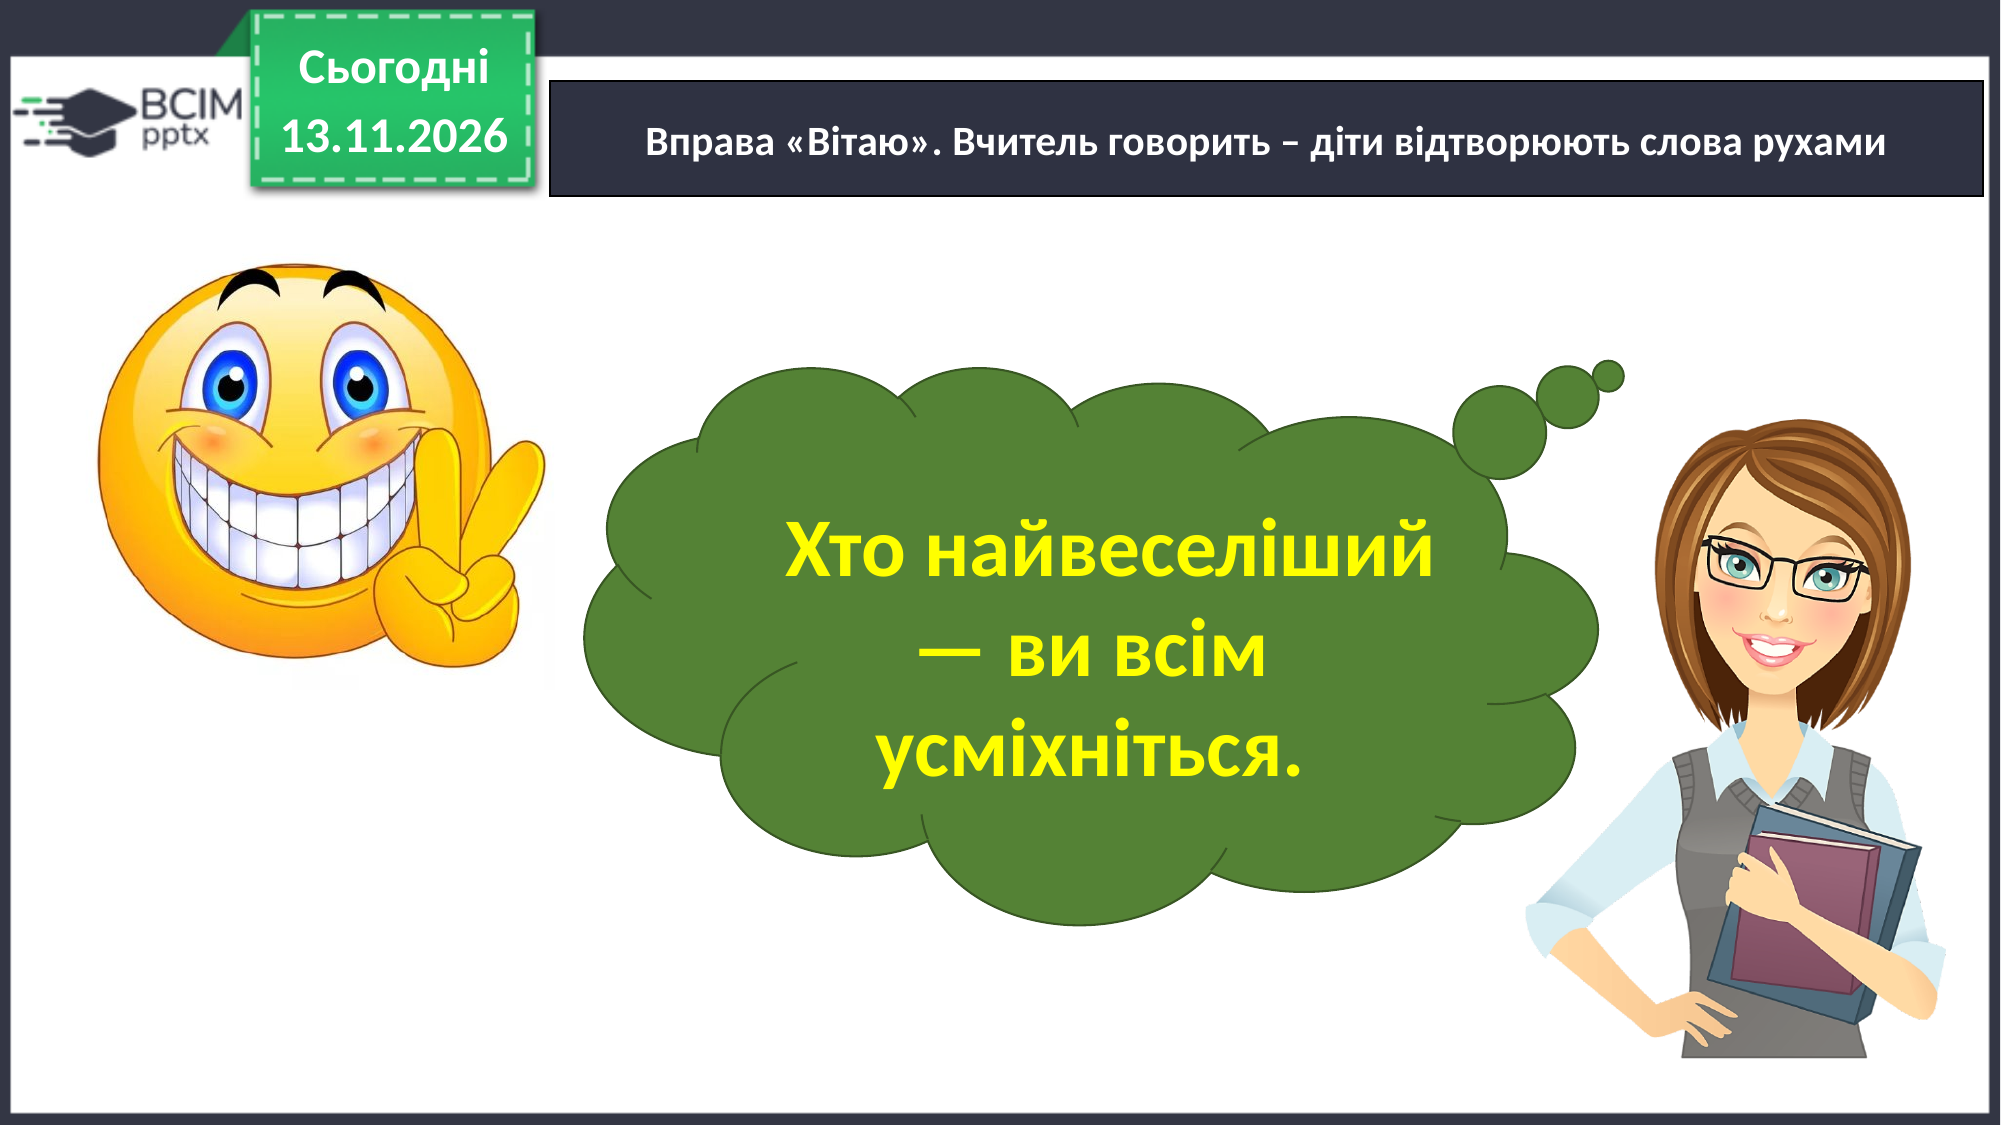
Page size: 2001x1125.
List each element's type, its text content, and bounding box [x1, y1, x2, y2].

text_box [583, 359, 1625, 927]
picture [0, 0, 2001, 1125]
text_box Вправа «Вітаю». Вчитель говорить – діти відтворюють слова рухами [549, 80, 1984, 197]
text_box Хто найвеселіший — ви всім усміхніться. [716, 485, 1466, 801]
text_box 19.10.2022 [263, 101, 524, 164]
text_box Сьогодні [284, 26, 535, 101]
